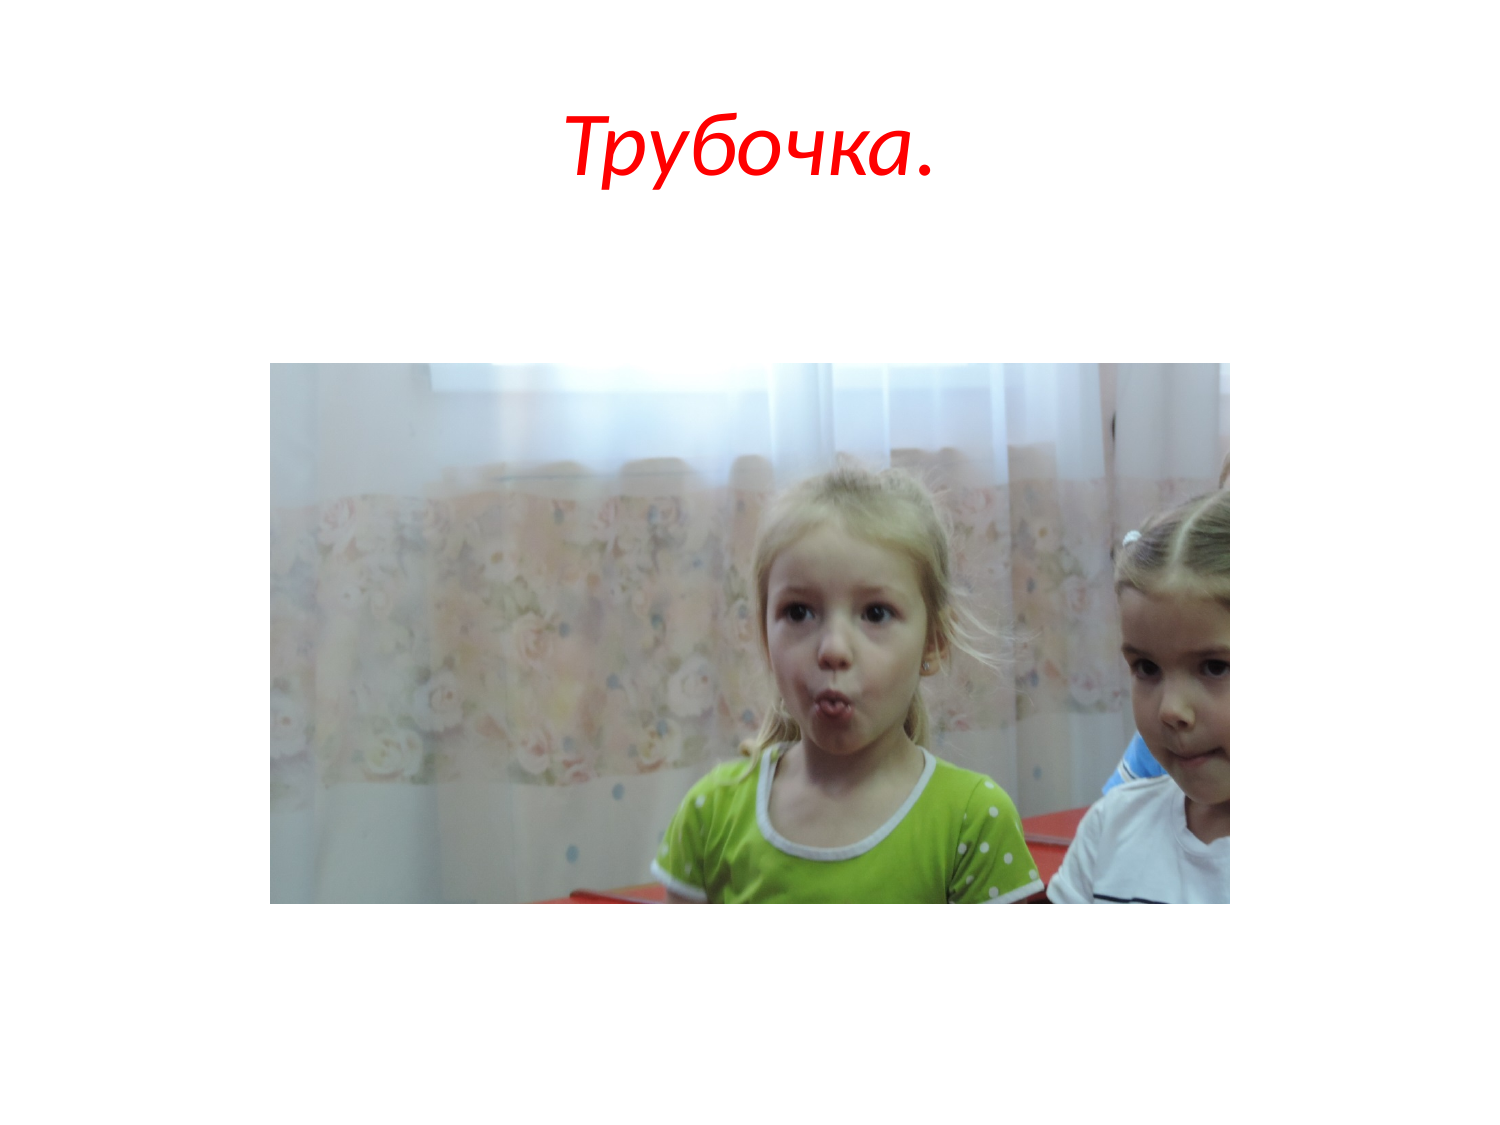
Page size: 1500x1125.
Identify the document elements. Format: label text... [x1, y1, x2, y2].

title Трубочка. [75, 45, 1425, 233]
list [269, 363, 1231, 904]
